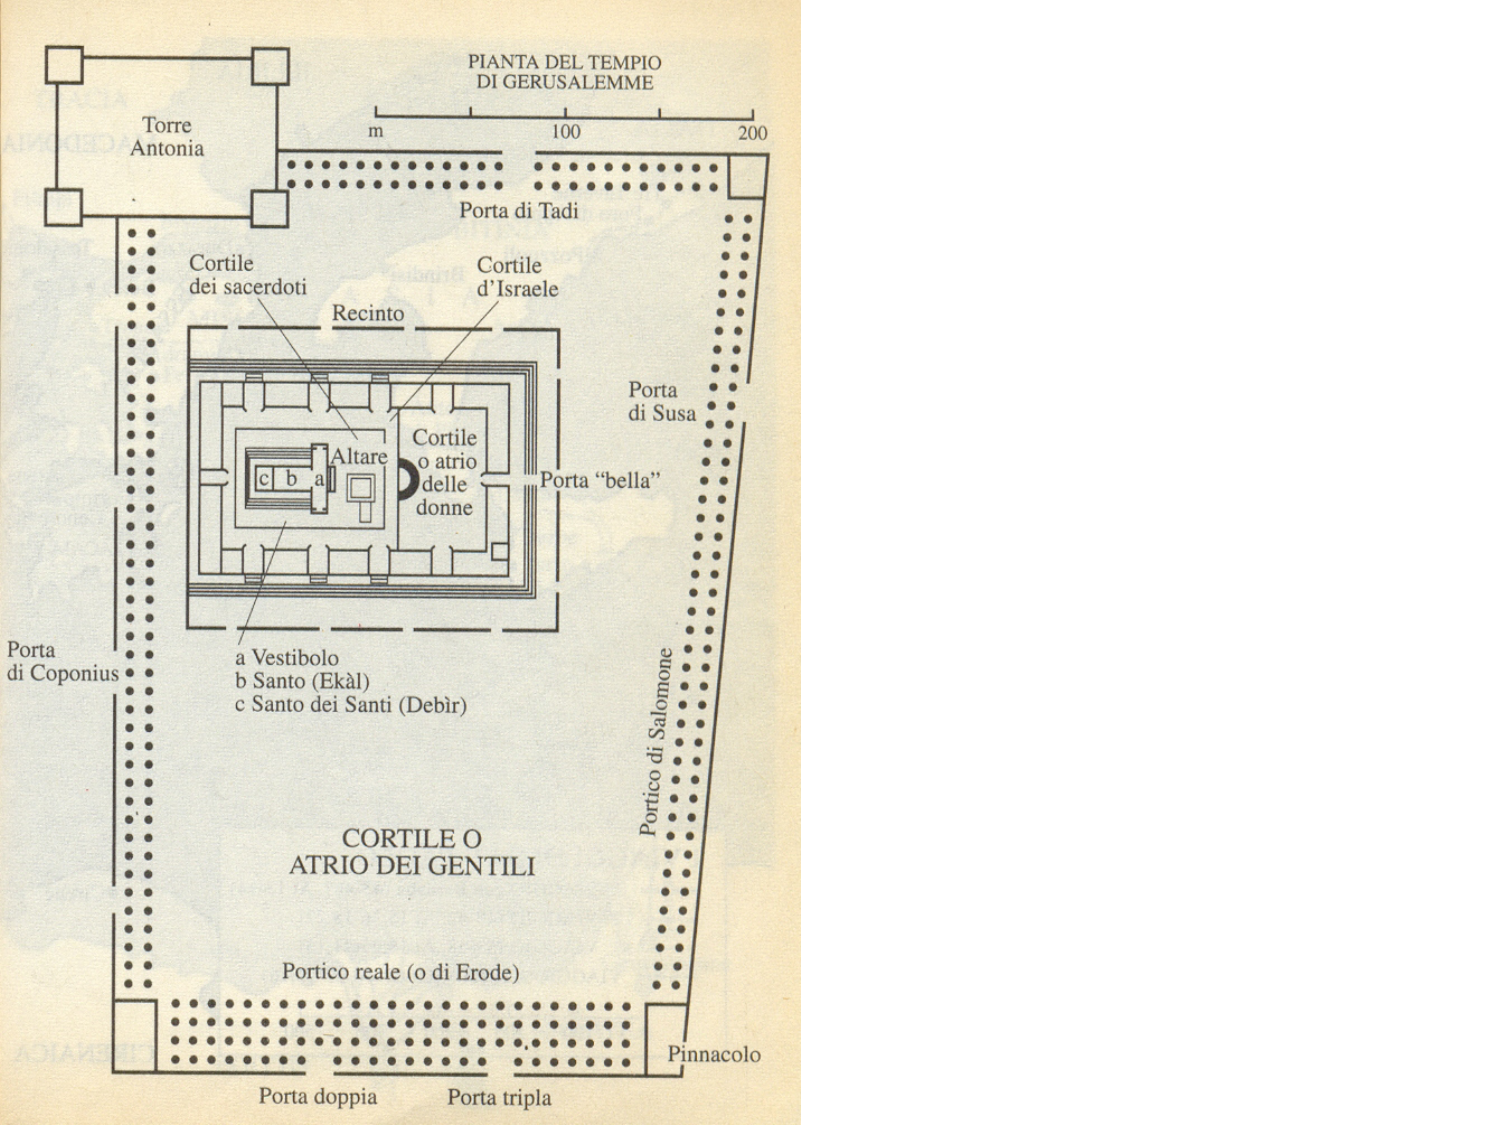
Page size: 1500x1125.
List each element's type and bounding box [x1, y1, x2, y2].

list [0, 0, 801, 1125]
